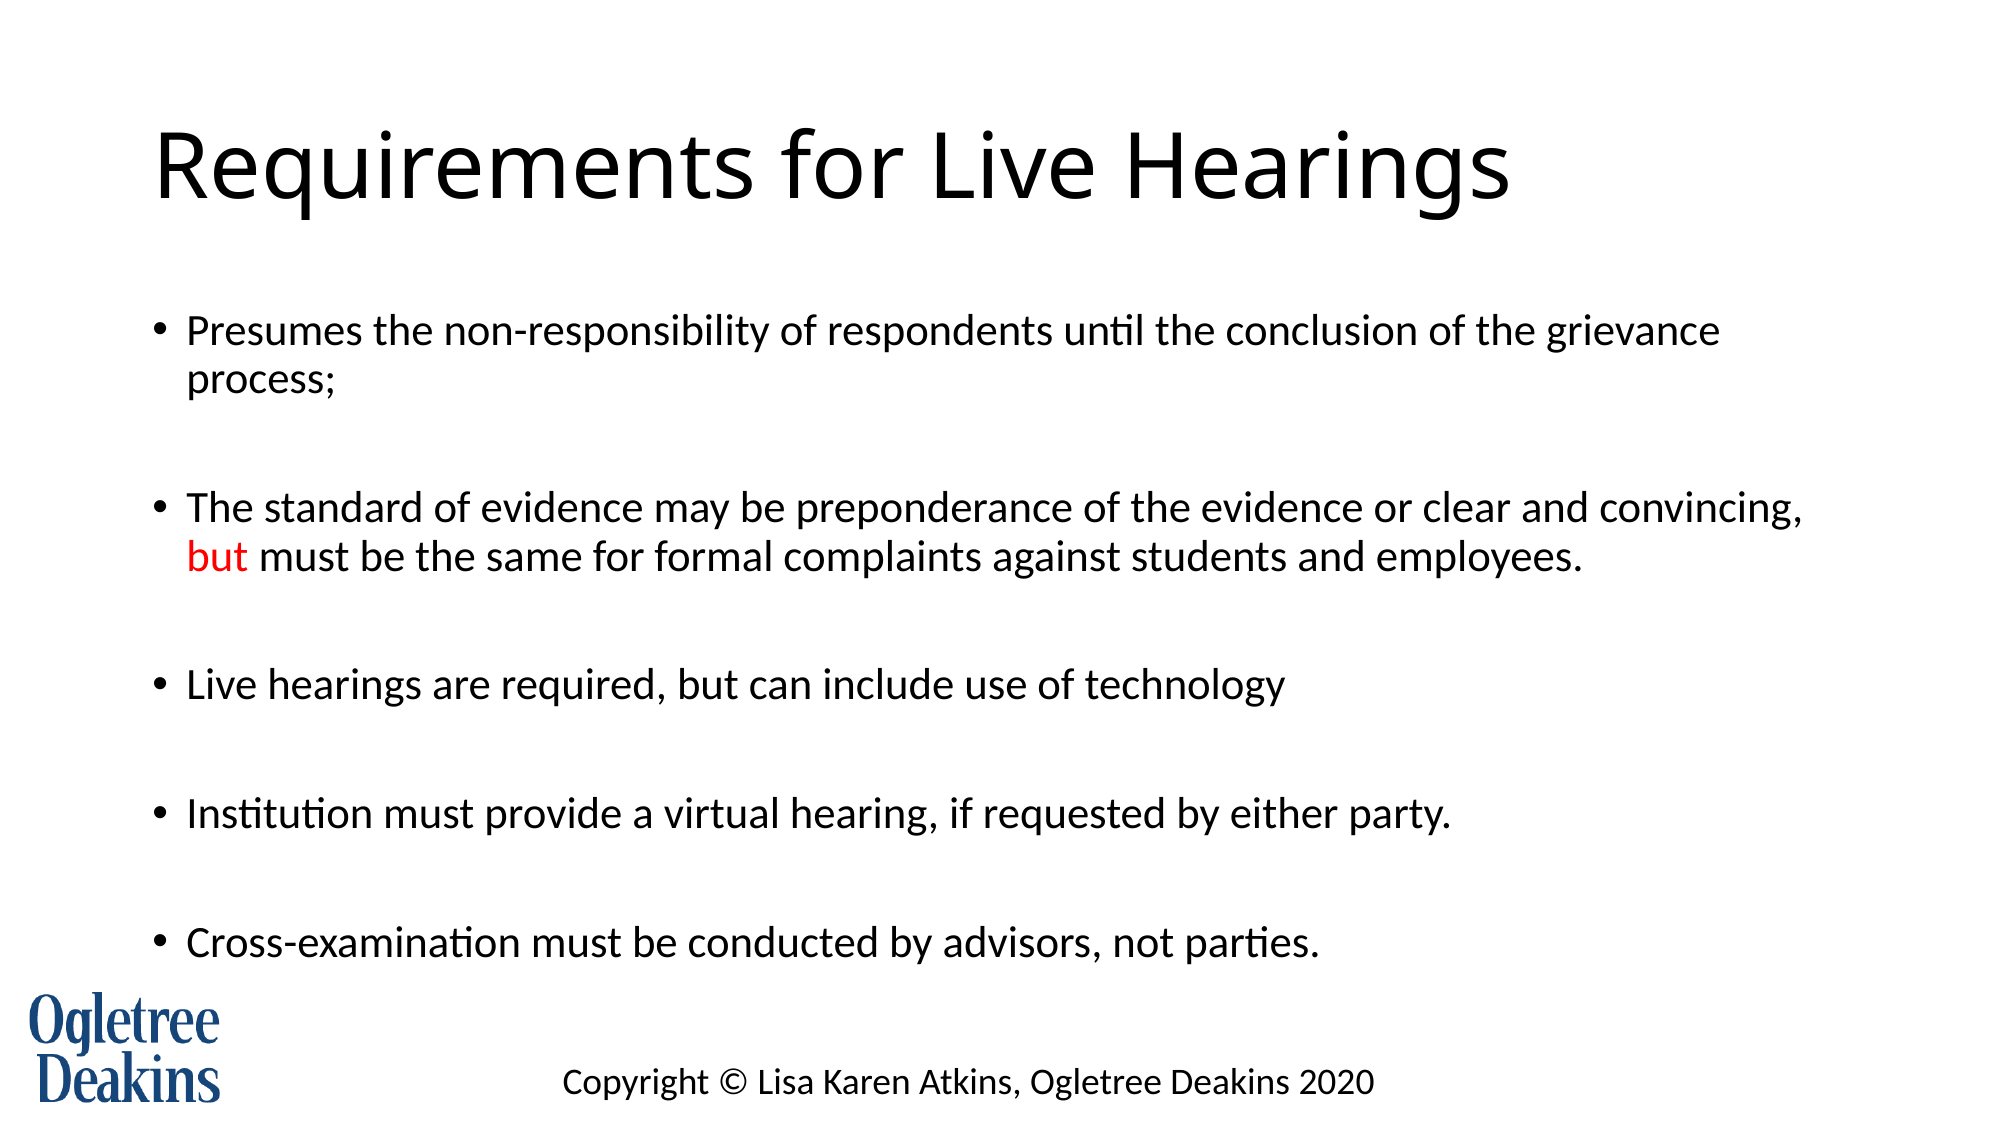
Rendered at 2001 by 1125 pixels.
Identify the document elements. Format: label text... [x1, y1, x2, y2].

list Presumes the non-responsibility of respondents until the conclusion of the grievance process; The standard of evidence may be preponderance of the evidence or clear and convincing, but must be the same for formal complaints against students and employees. Live hearings are required, but can include use of technology Institution must provide a virtual hearing, if requested by either party. Cross-examination must be conducted by advisors, not parties. [137, 299, 1863, 1014]
picture [29, 992, 220, 1103]
title Requirements for Live Hearings [137, 59, 1863, 278]
